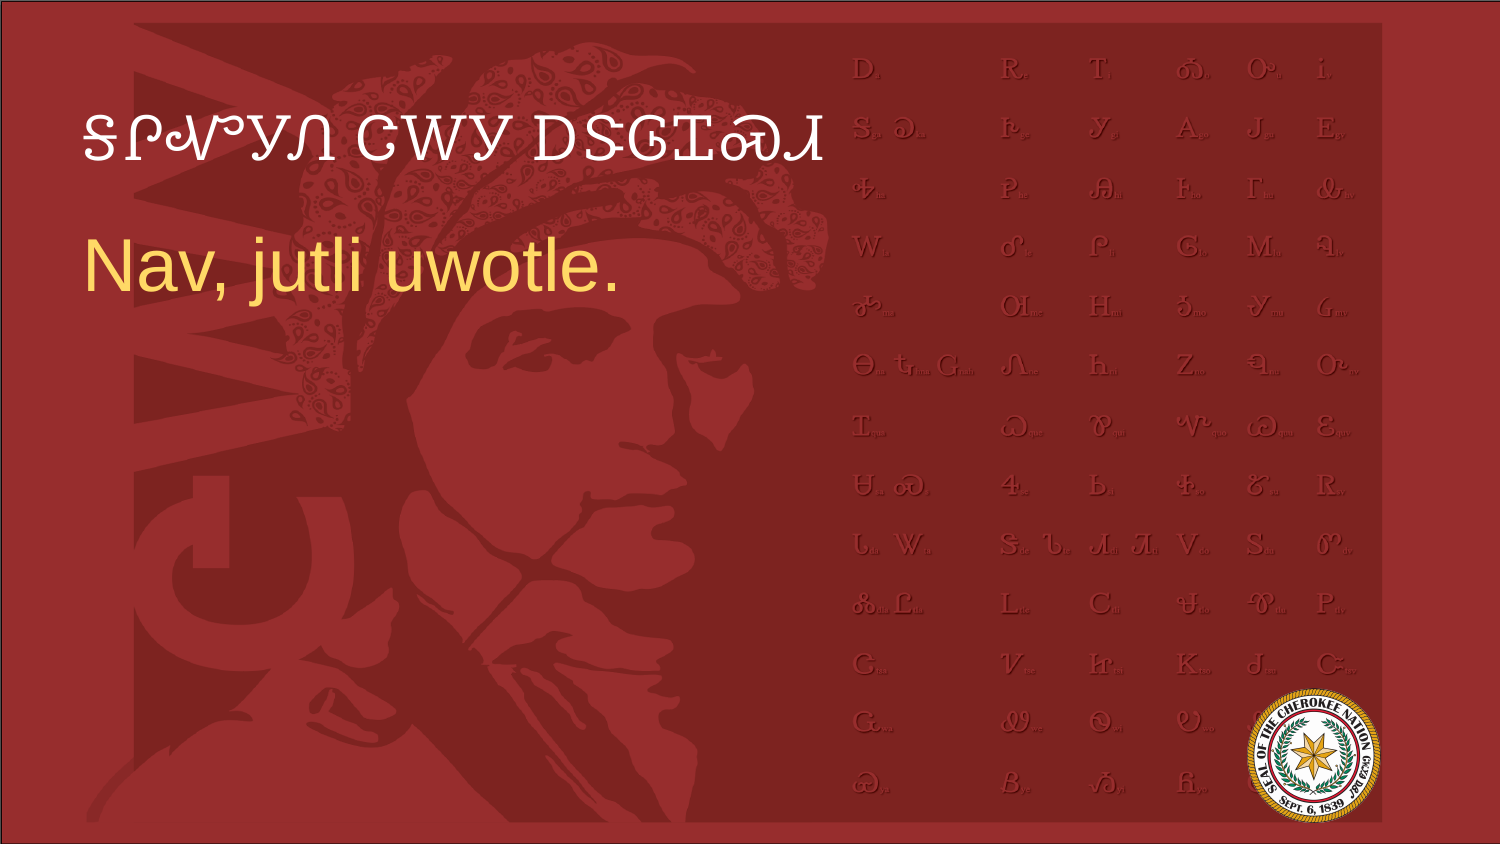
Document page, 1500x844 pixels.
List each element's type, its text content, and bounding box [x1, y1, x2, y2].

title ᎦᎵᏉᎩᏁ ᏣᎳᎩ ᎠᏕᎶᏆᏍᏗ [63, 75, 1437, 188]
picture [0, 0, 1500, 844]
list Nav, jutli uwotle. [67, 187, 754, 764]
